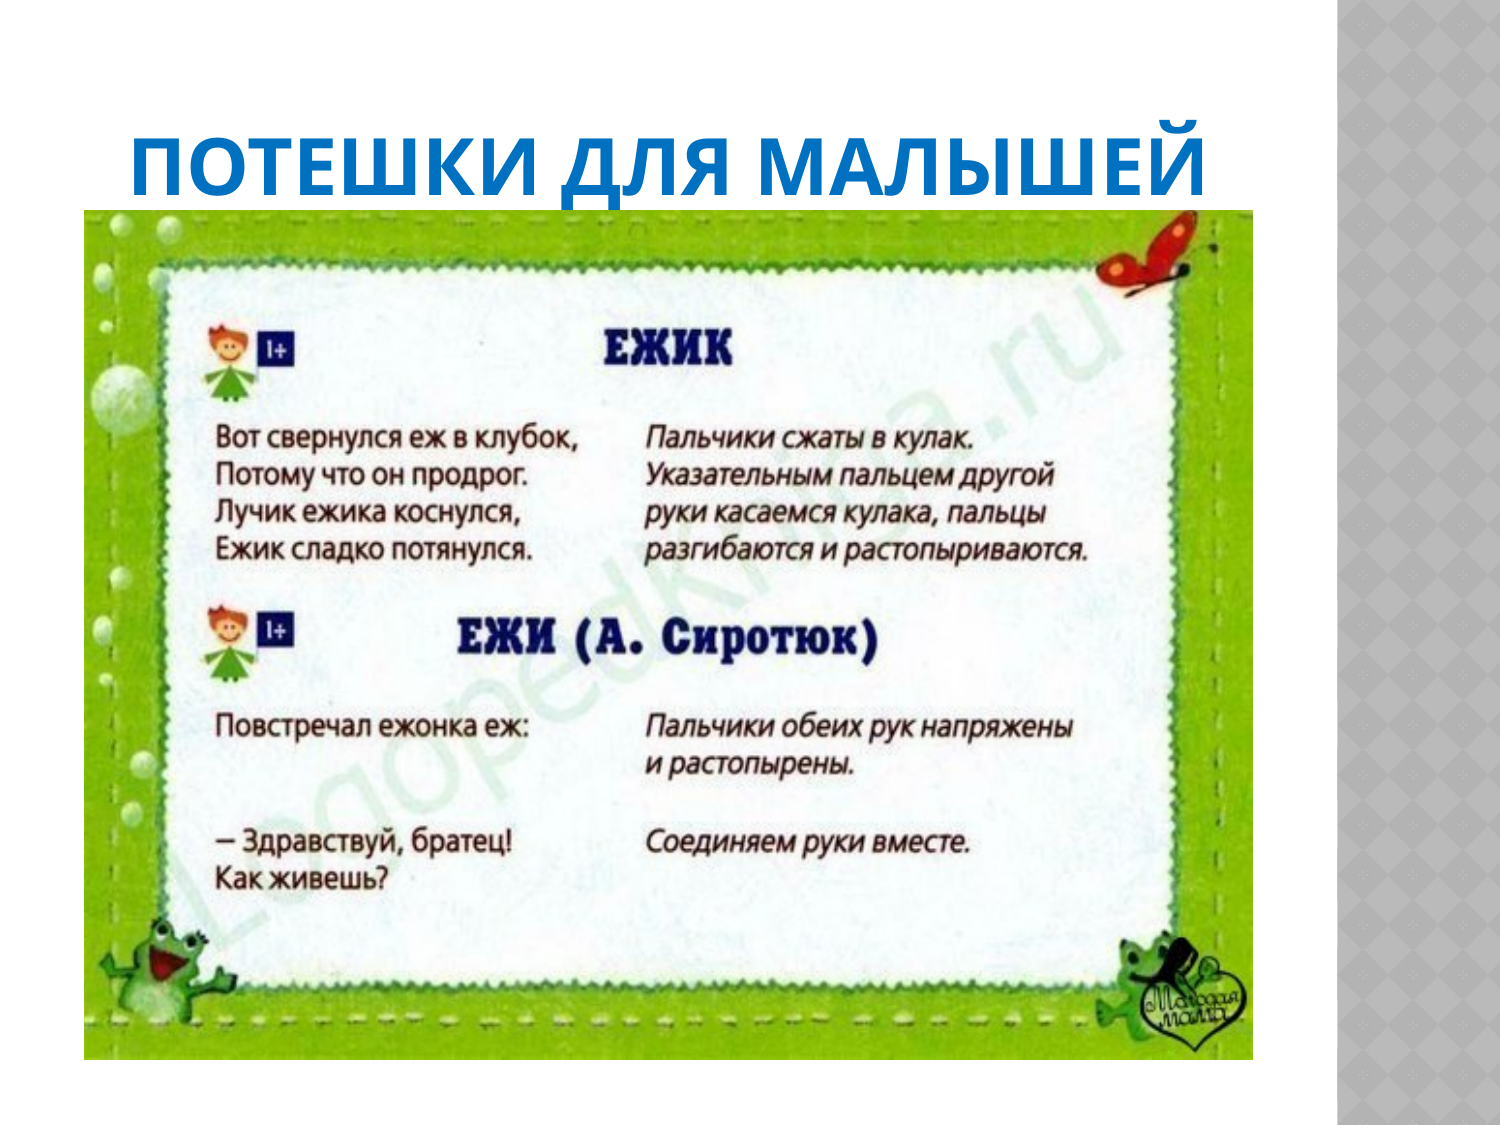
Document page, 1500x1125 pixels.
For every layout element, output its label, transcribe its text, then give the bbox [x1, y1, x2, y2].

title Потешки для малышей [75, 35, 1263, 211]
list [84, 210, 1254, 1060]
